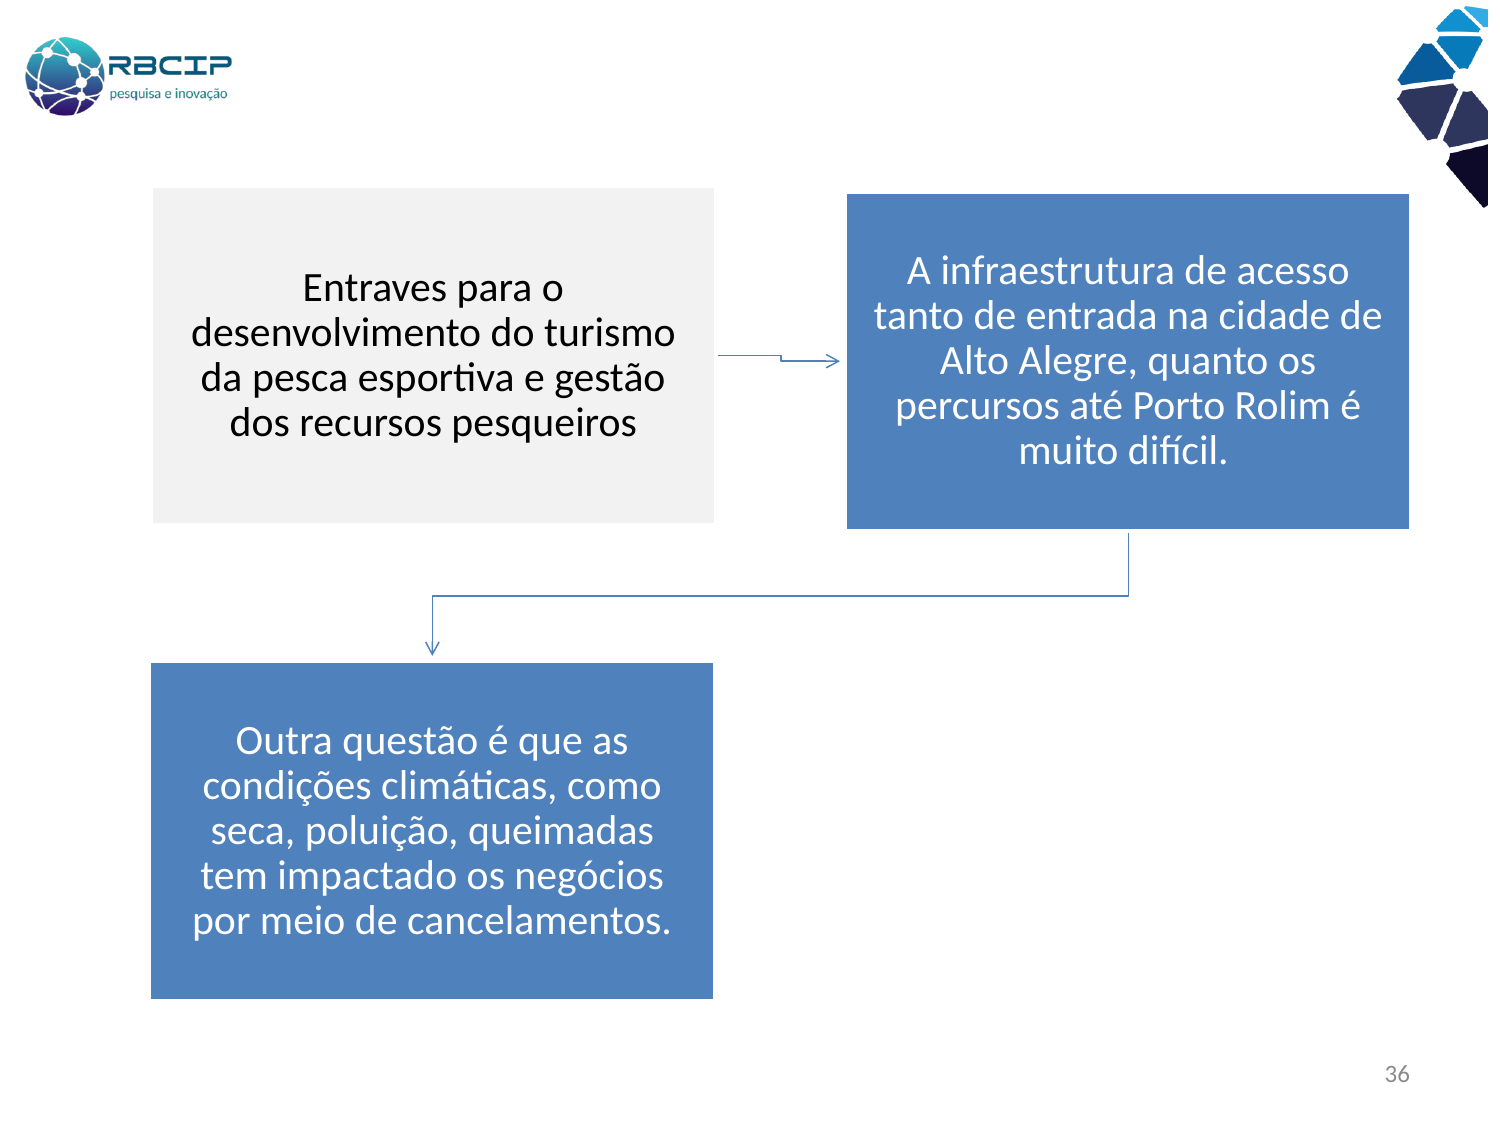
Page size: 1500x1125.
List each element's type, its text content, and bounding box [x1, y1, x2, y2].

slide_number 36 [1074, 1042, 1425, 1103]
picture [1396, 6, 1488, 209]
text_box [148, 149, 1412, 1043]
picture [25, 37, 233, 117]
